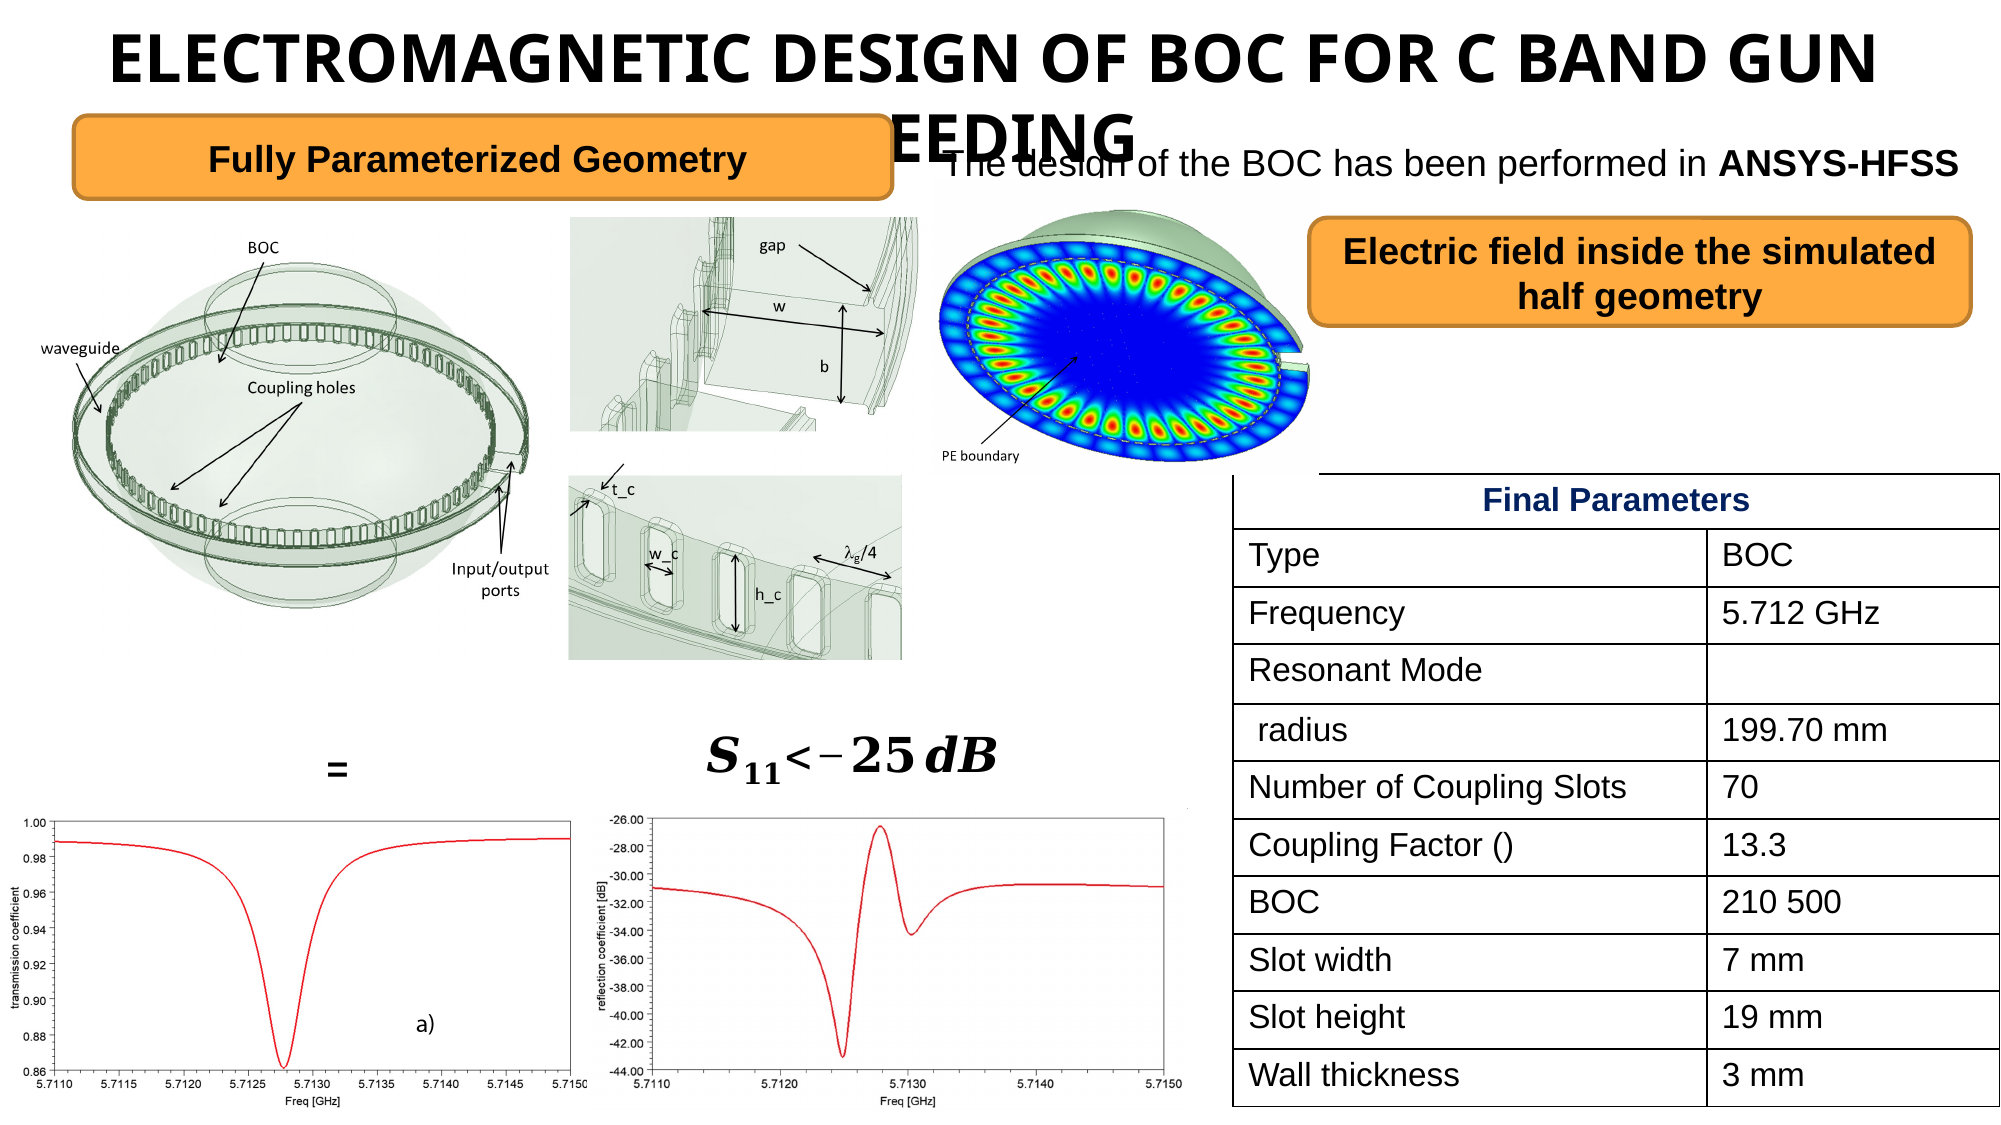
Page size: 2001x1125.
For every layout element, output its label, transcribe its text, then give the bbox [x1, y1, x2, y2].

picture [0, 807, 1189, 1110]
title ELECTROMAGNETIC DESIGN OF BOC FOR C BAND GUN FEEDING [62, 0, 1927, 126]
text_box Electric field inside the simulated half geometry [1323, 215, 1973, 328]
text_box Fully Parameterized Geometry [71, 113, 895, 201]
text_box The design of the BOC has been performed in ANSYS-HFSS [927, 131, 1991, 192]
picture [28, 178, 1320, 660]
